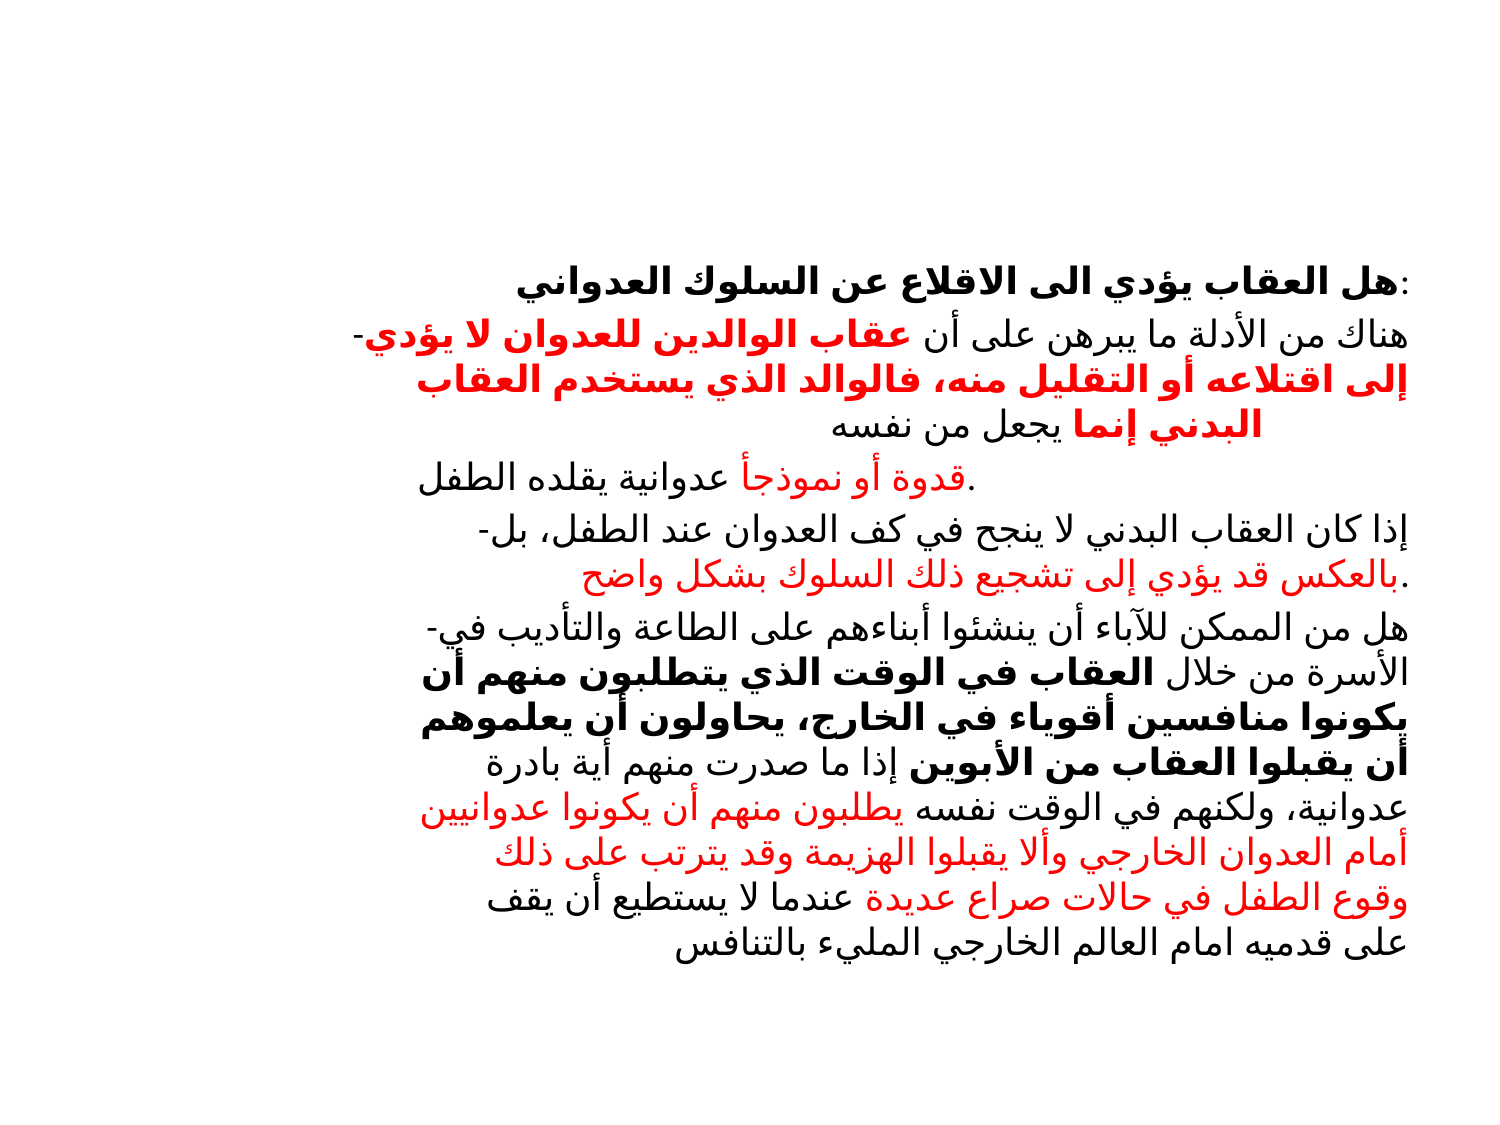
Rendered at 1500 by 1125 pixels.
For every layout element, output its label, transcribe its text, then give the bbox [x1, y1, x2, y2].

list هل العقاب يؤدي الى الاقلاع عن السلوك العدواني: -هناك من الأدلة ما يبرهن على أن عقاب الوالدين للعدوان لا يؤدي إلى اقتلاعه أو التقليل منه، فالوالد الذي يستخدم العقاب البدني إنما يجعل من نفسه قدوة أو نموذجأ عدوانية يقلده الطفل. -إذا كان العقاب البدني لا ينجح في كف العدوان عند الطفل، بل بالعكس قد يؤدي إلى تشجيع ذلك السلوك بشكل واضح. -هل من الممكن للآباء أن ينشئوا أبناءهم على الطاعة والتأديب في الأسرة من خلال العقاب في الوقت الذي يتطلبون منهم أن يكونوا منافسين أقوياء في الخارج، يحاولون أن يعلموهم أن يقبلوا العقاب من الأبوين إذا ما صدرت منهم أية بادرة عدوانية، ولكنهم في الوقت نفسه يطلبون منهم أن يكونوا عدوانيين أمام العدوان الخارجي وألا يقبلوا الهزيمة وقد يترتب على ذلك وقوع الطفل في حالات صراع عديدة عندما لا يستطيع أن يقف على قدميه امام العالم الخارجي المليء بالتنافس [75, 249, 1425, 993]
